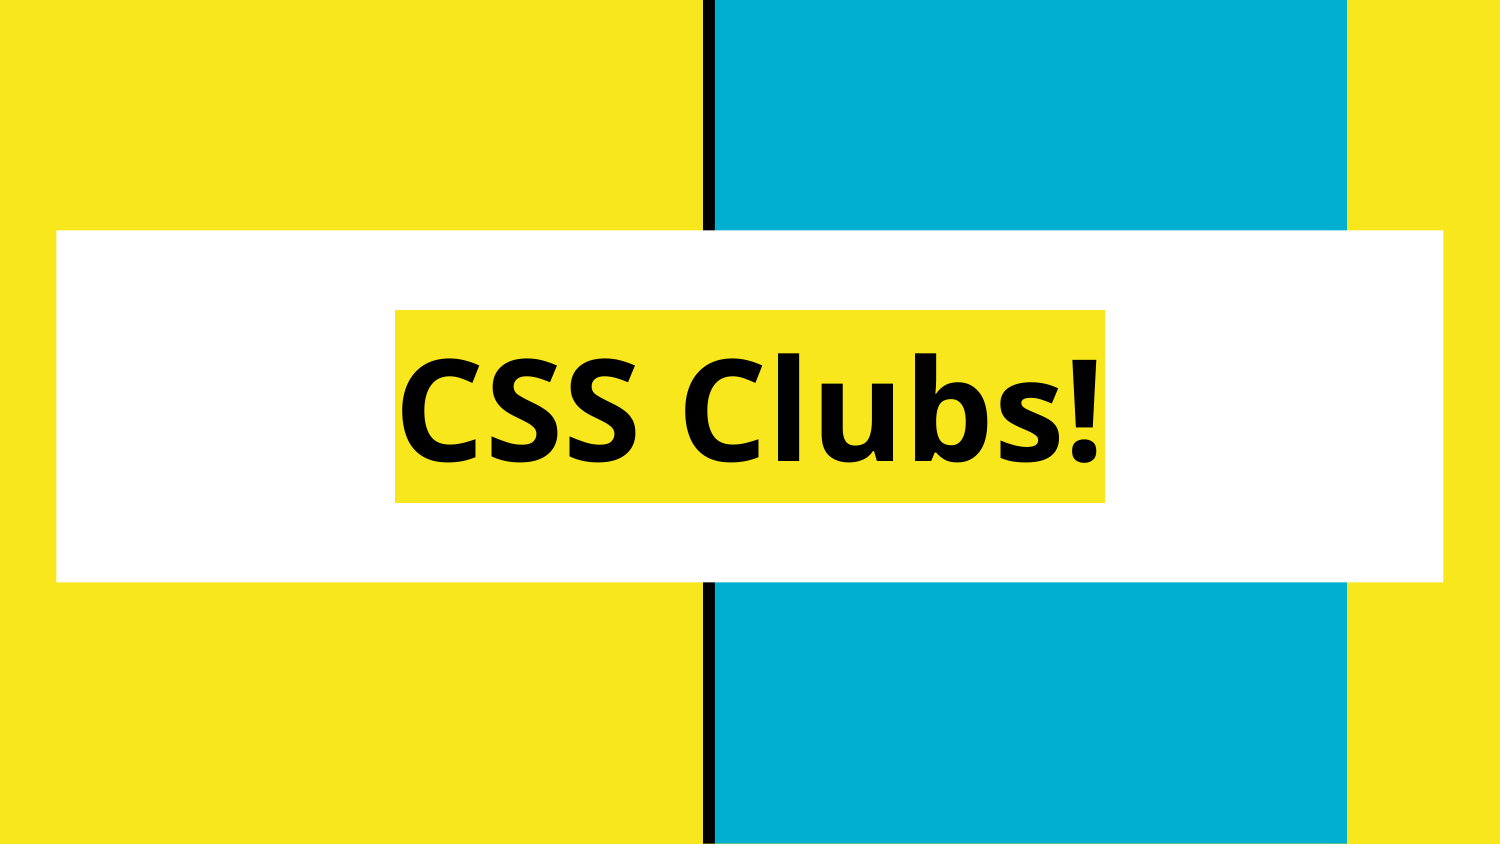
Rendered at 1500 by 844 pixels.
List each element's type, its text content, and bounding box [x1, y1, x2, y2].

title CSS Clubs! [56, 230, 1444, 583]
